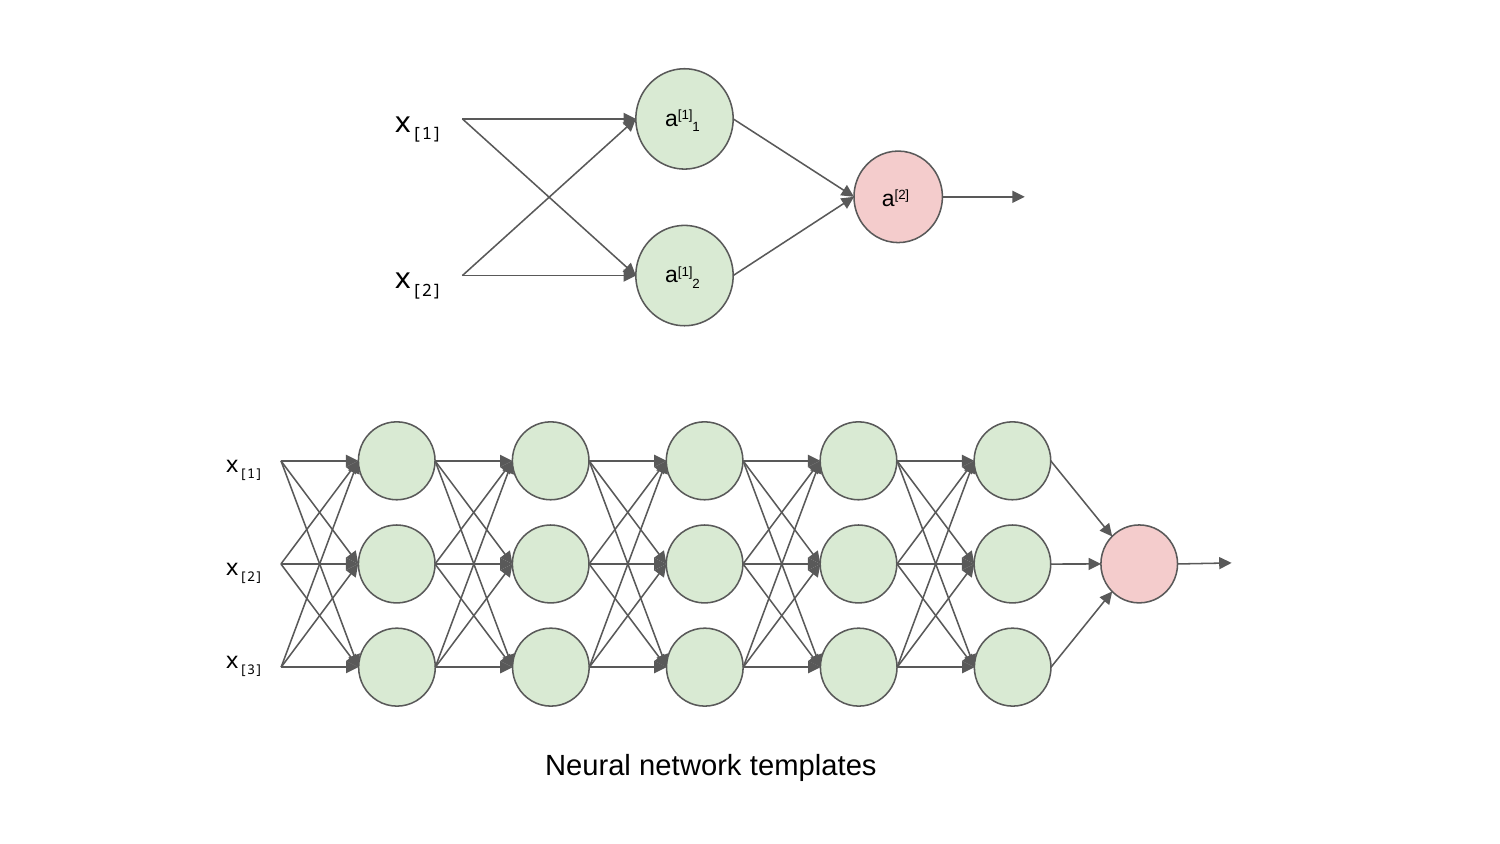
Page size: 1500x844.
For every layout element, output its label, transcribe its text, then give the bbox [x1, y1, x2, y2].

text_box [462, 118, 637, 276]
text_box Neural network templates [462, 731, 960, 815]
text_box a[2] [860, 151, 943, 243]
text_box a[1]1 [635, 68, 734, 170]
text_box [732, 118, 855, 198]
text_box x[1] [374, 88, 463, 150]
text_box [732, 204, 855, 276]
text_box a[1]2 [636, 225, 733, 326]
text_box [210, 421, 1232, 707]
text_box x[2] [374, 244, 463, 307]
